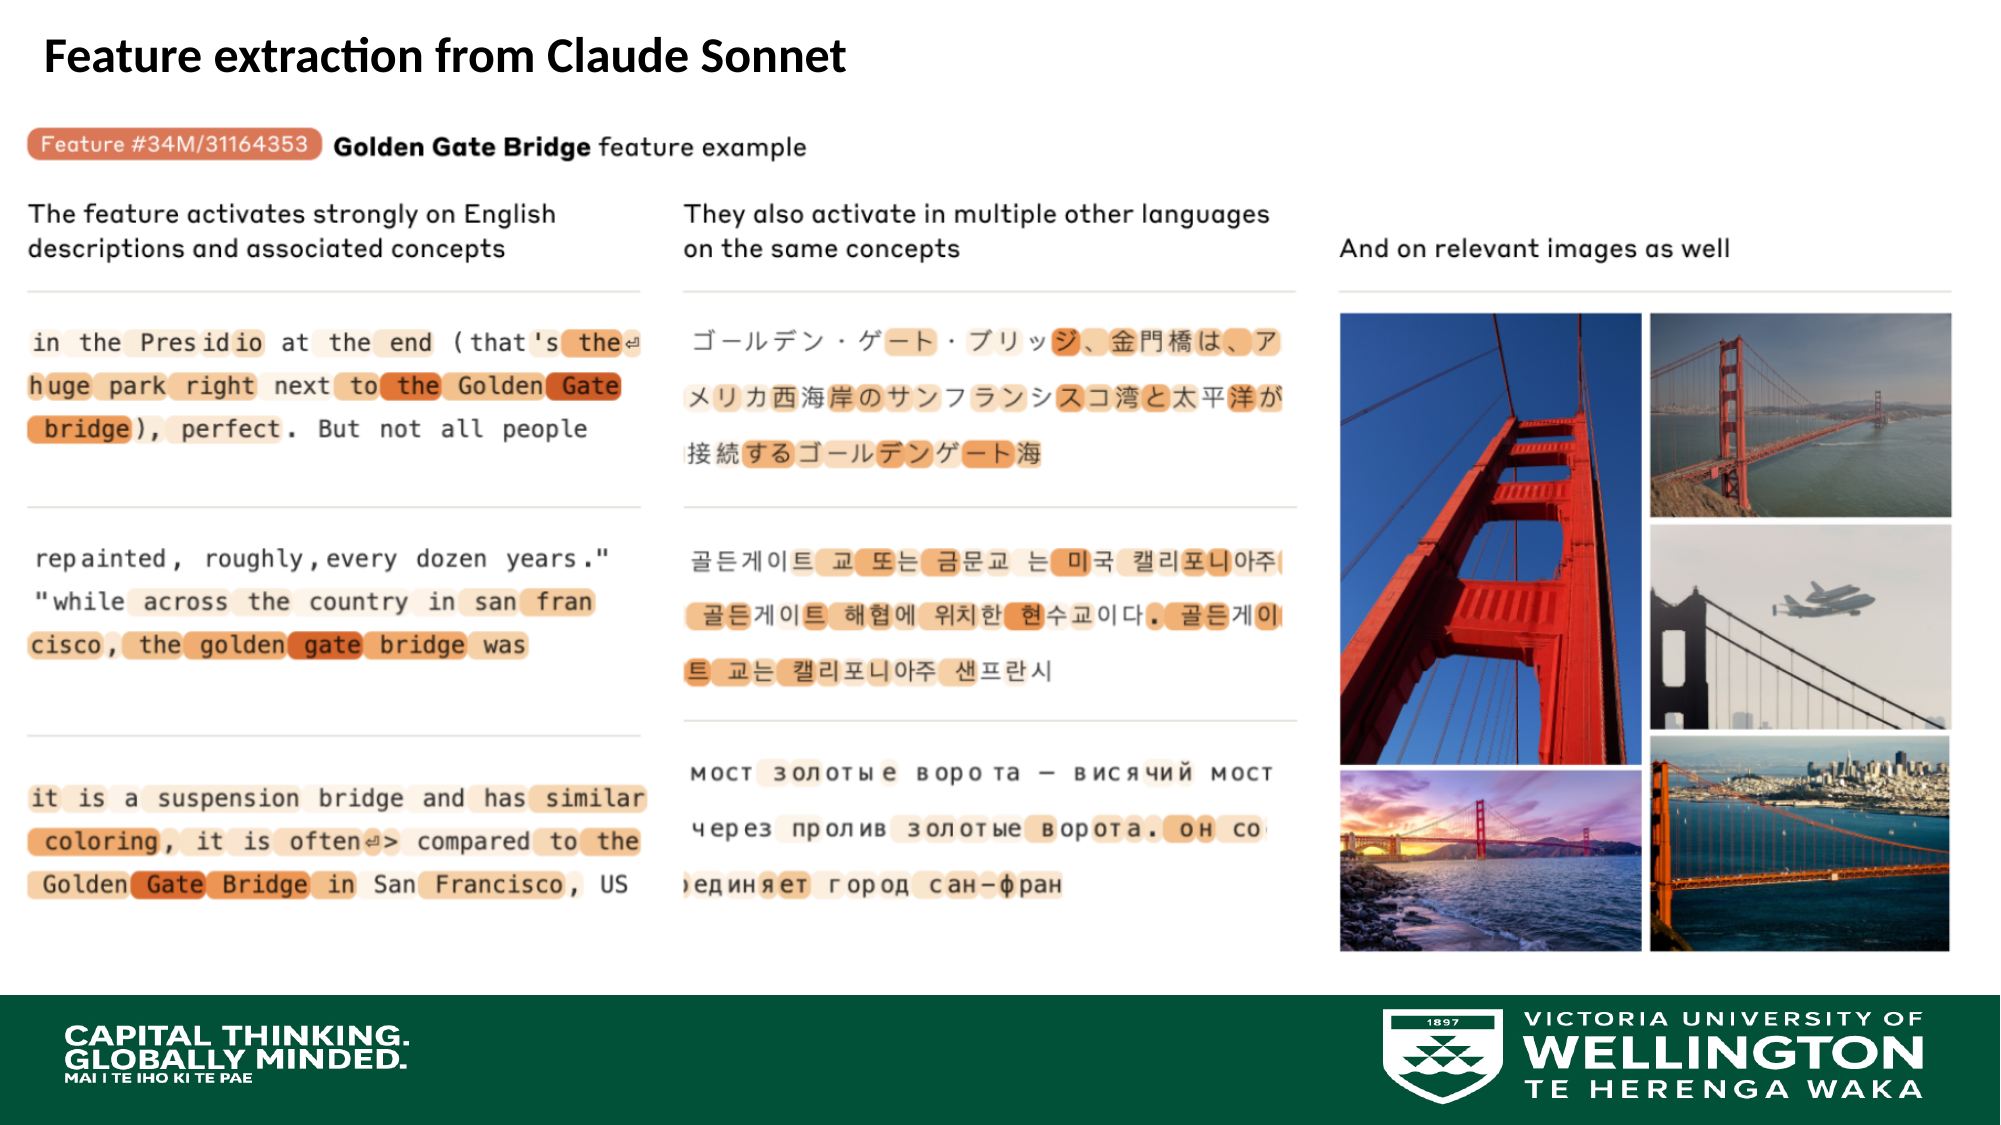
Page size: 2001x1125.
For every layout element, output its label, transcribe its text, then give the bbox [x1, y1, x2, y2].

picture [0, 90, 2000, 1125]
text_box Feature extraction from Claude Sonnet [29, 15, 862, 90]
